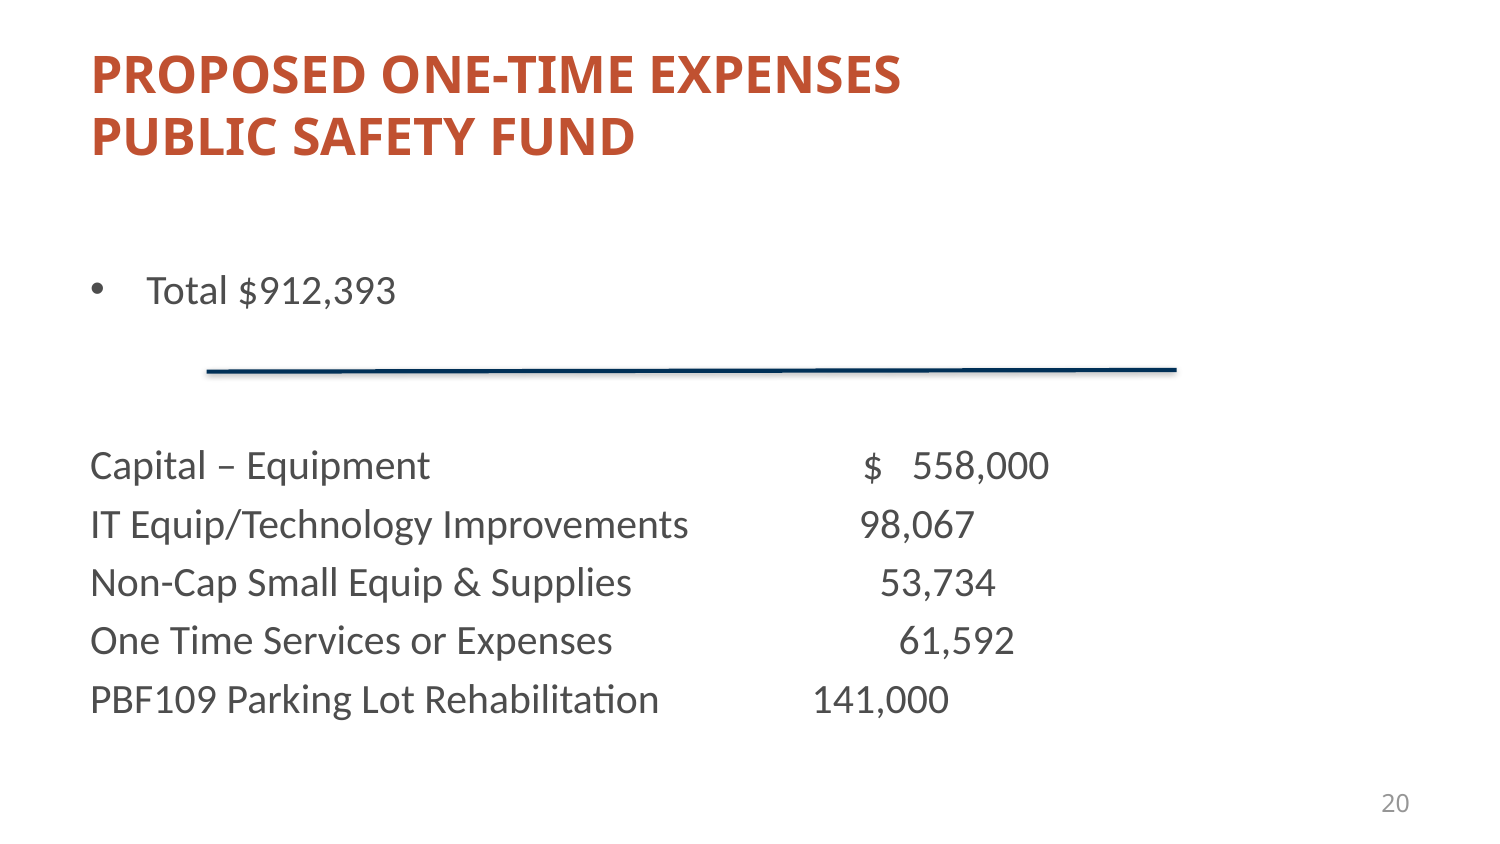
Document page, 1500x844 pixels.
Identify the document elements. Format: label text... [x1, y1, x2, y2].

list Total $912,393 Capital – Equipment $ 558,000 IT Equip/Technology Improvements 98,067 Non-Cap Small Equip & Supplies 53,734 One Time Services or Expenses 61,592 PBF109 Parking Lot Rehabilitation 141,000 [75, 196, 1425, 754]
title PROPOSED ONE-TIME EXPENSES PUBLIC SAFETY FUND [75, 33, 1425, 175]
slide_number 20 [1074, 782, 1425, 827]
